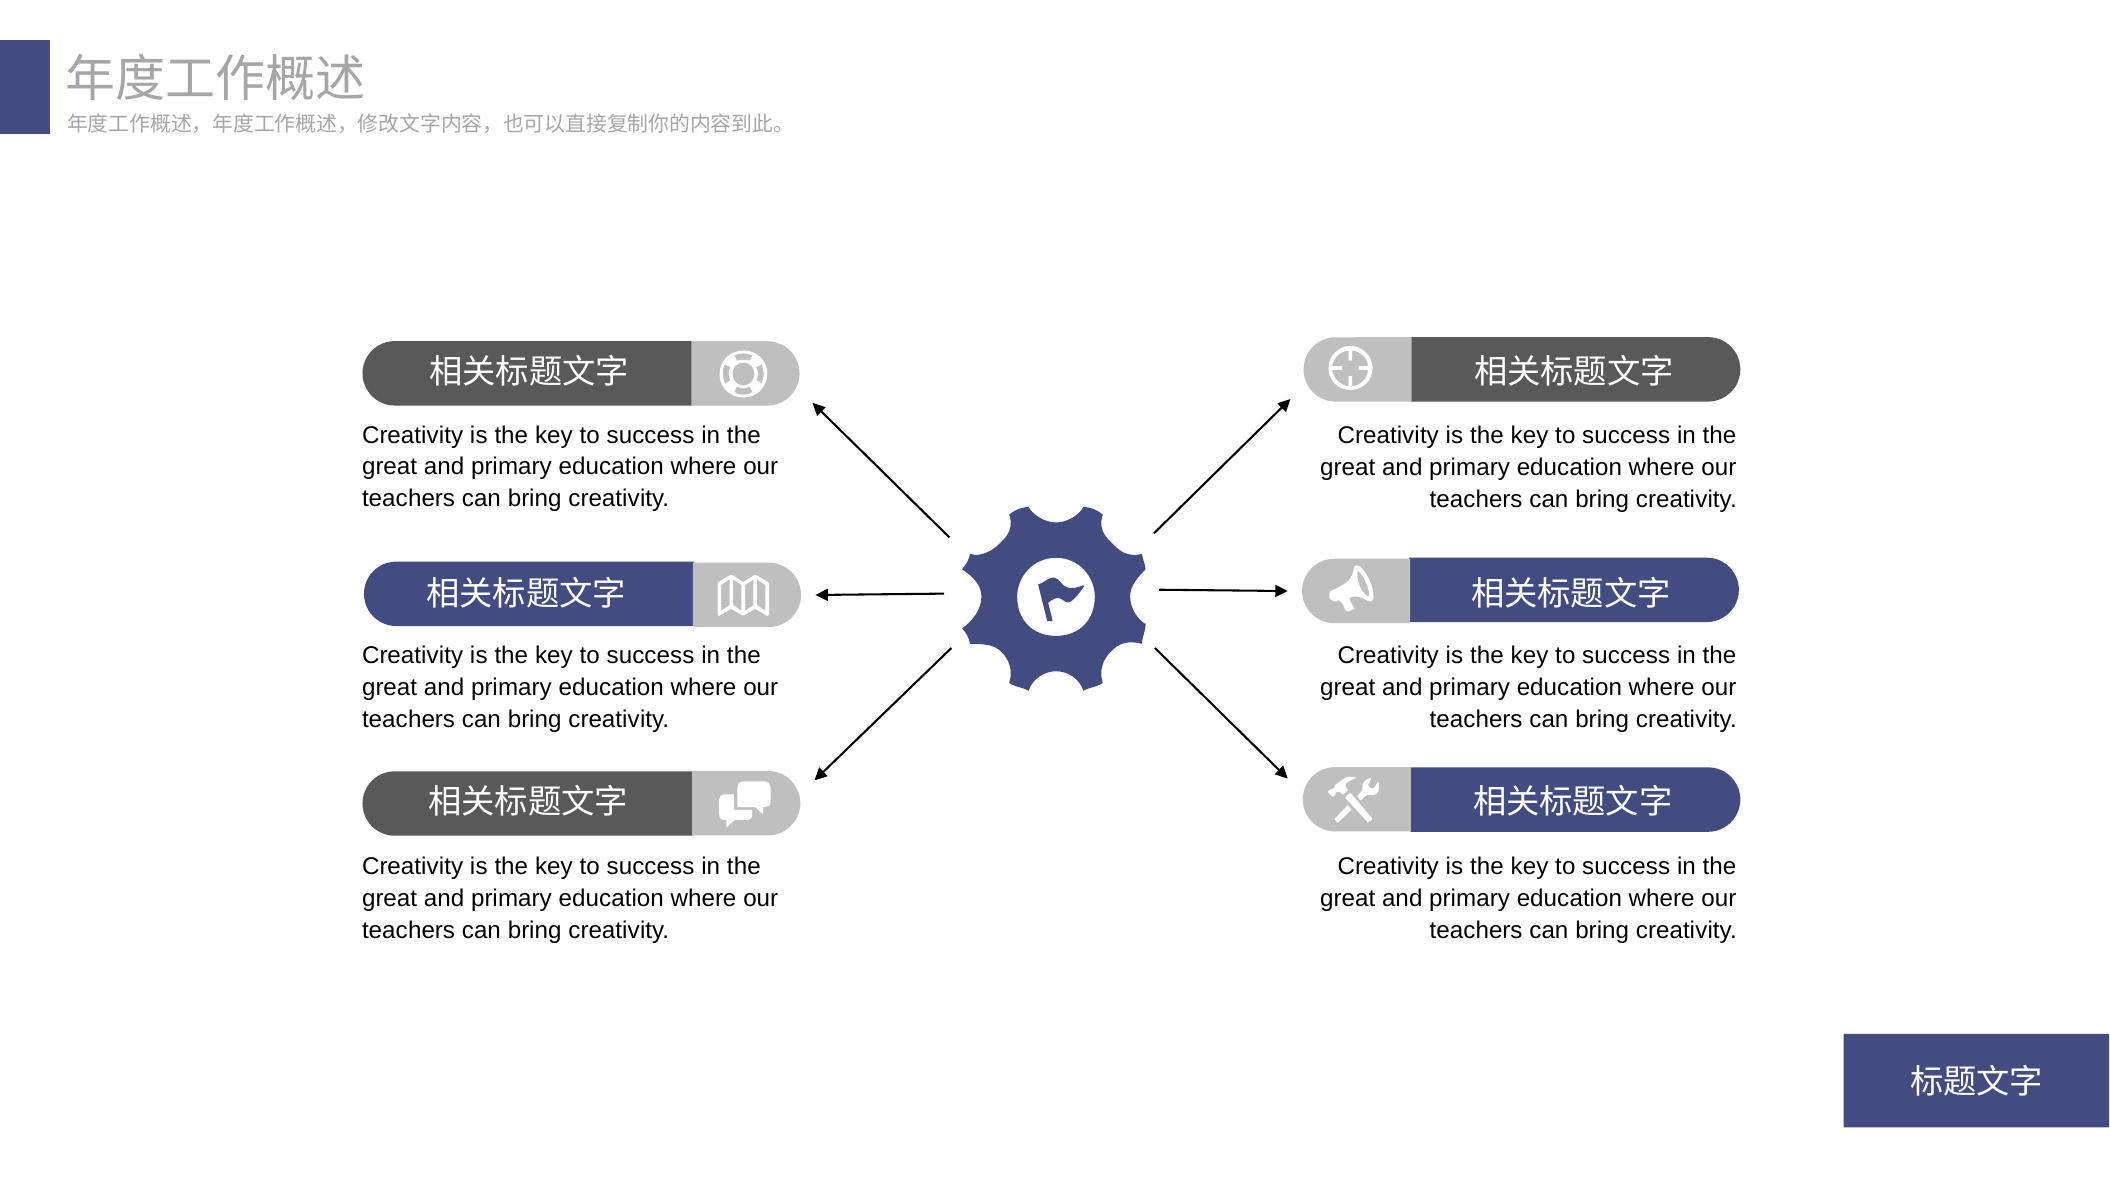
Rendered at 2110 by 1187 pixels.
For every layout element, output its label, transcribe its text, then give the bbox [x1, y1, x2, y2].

text_box [1301, 557, 1412, 625]
text_box 相关标题文字 [410, 340, 648, 400]
text_box Creativity is the key to success in the great and primary education where our teachers can bring creativity. [1281, 838, 1757, 953]
text_box [1301, 765, 1412, 833]
text_box [1843, 1033, 2110, 1129]
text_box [961, 507, 1147, 692]
text_box [1329, 565, 1374, 612]
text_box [1153, 399, 1291, 534]
text_box [717, 574, 770, 617]
text_box [690, 340, 801, 406]
text_box [1302, 336, 1413, 403]
text_box [1357, 777, 1380, 801]
text_box [719, 350, 768, 398]
text_box [361, 340, 690, 406]
text_box [362, 560, 696, 626]
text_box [814, 647, 952, 781]
text_box [1345, 793, 1372, 823]
text_box 相关标题文字 [1453, 770, 1692, 830]
text_box 年度工作概述 [65, 46, 712, 107]
text_box 相关标题文字 [1452, 562, 1690, 622]
text_box [1334, 805, 1352, 823]
text_box [361, 770, 691, 837]
text_box 相关标题文字 [1455, 341, 1693, 400]
text_box [691, 769, 802, 837]
text_box [1413, 336, 1742, 403]
text_box Creativity is the key to success in the great and primary education where our teachers can bring creativity. [1291, 406, 1757, 522]
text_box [812, 402, 950, 538]
text_box [719, 794, 753, 828]
text_box 相关标题文字 [409, 770, 647, 830]
text_box [691, 561, 803, 626]
text_box Creativity is the key to success in the great and primary education where our teachers can bring creativity. [1281, 626, 1757, 742]
text_box [1327, 776, 1357, 797]
text_box [1412, 766, 1742, 833]
text_box Creativity is the key to success in the great and primary education where our teachers can bring creativity. [343, 406, 812, 522]
text_box Creativity is the key to success in the great and primary education where our teachers can bring creativity. [343, 837, 818, 953]
text_box Creativity is the key to success in the great and primary education where our teachers can bring creativity. [343, 626, 818, 742]
text_box 年度工作概述，年度工作概述，修改文字内容，也可以直接复制你的内容到此。 [67, 110, 968, 136]
text_box [737, 781, 771, 815]
text_box [1328, 345, 1373, 391]
text_box 标题文字 [1873, 1052, 2080, 1108]
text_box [1154, 647, 1288, 779]
text_box [0, 39, 51, 135]
text_box [1407, 556, 1741, 624]
text_box 相关标题文字 [407, 562, 645, 622]
